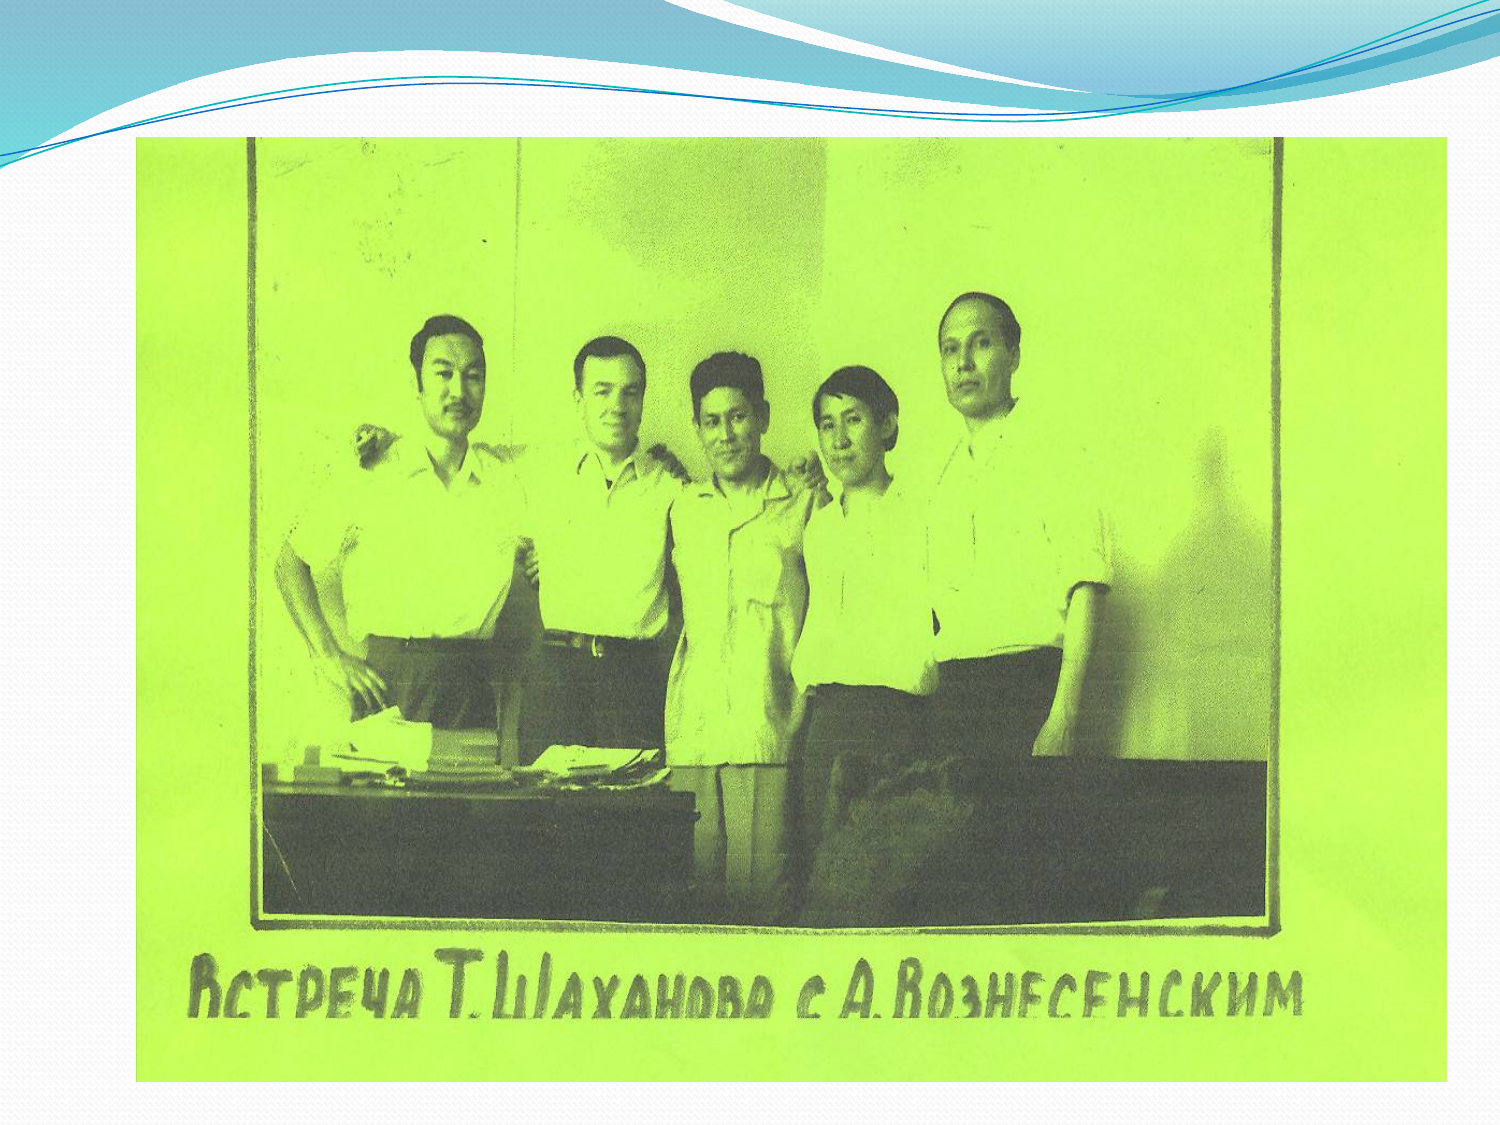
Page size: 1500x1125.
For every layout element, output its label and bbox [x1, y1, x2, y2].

picture [135, 136, 1448, 1082]
